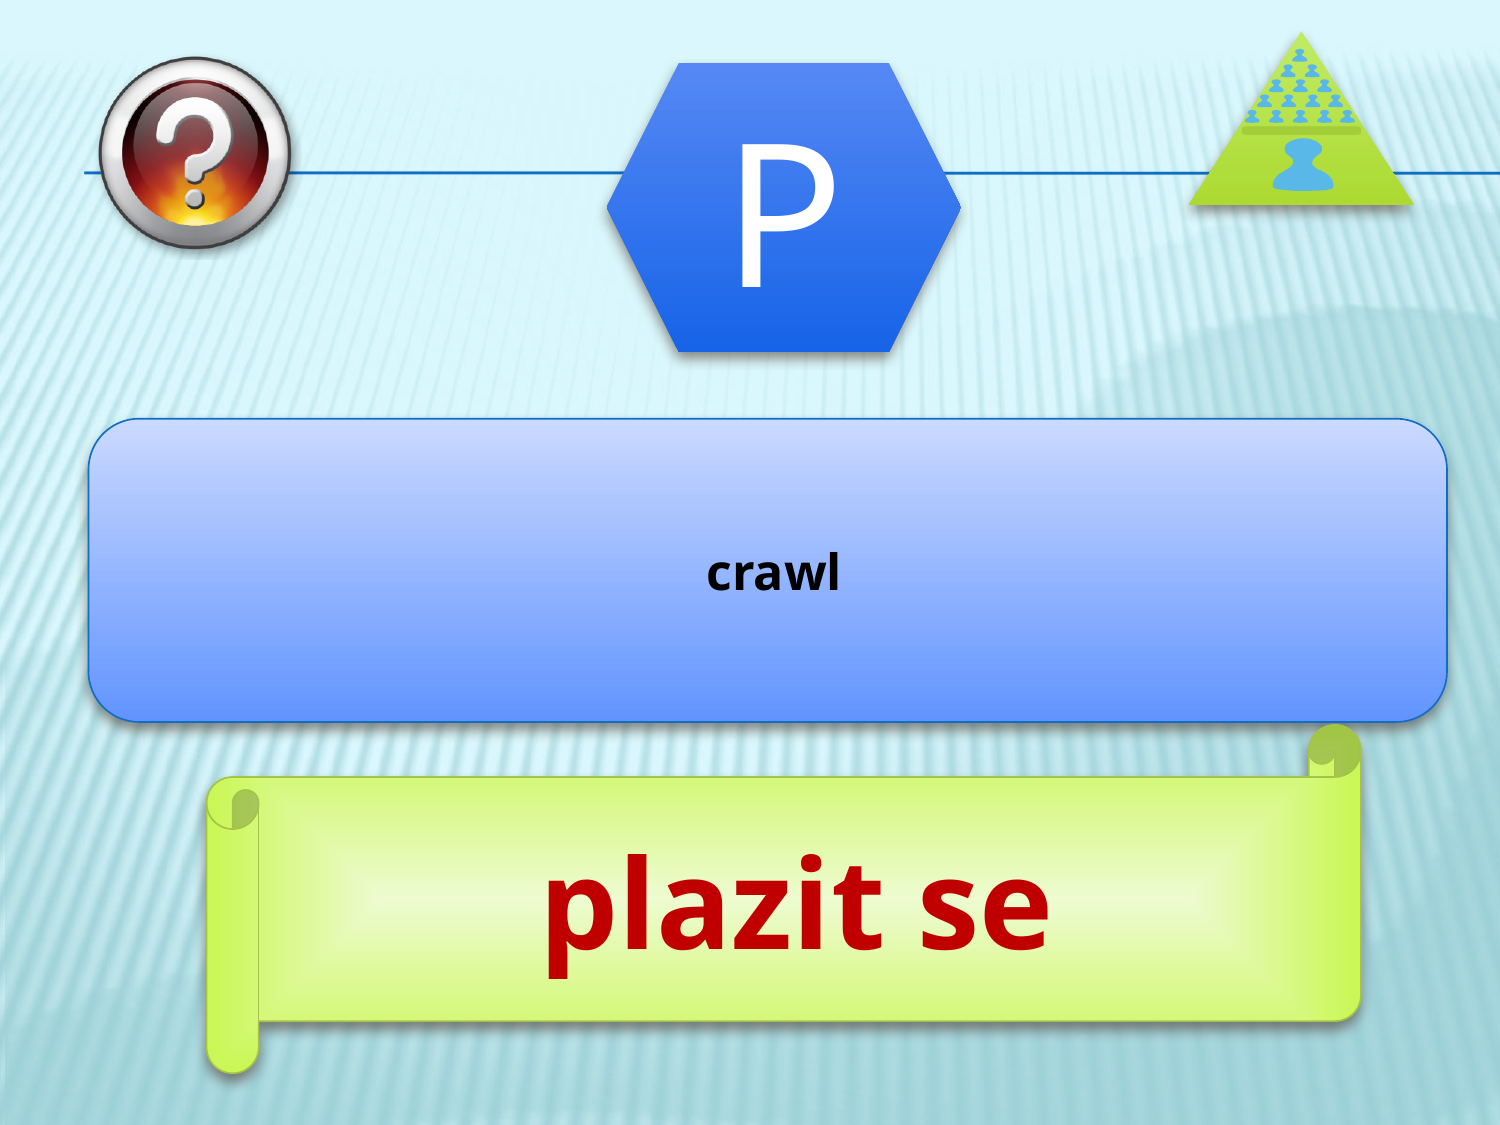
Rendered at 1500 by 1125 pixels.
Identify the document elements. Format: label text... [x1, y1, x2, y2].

text_box plazit se [205, 724, 1362, 1075]
picture [86, 45, 302, 260]
text_box crawl [87, 417, 1448, 723]
text_box P [606, 62, 962, 352]
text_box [1188, 30, 1414, 206]
